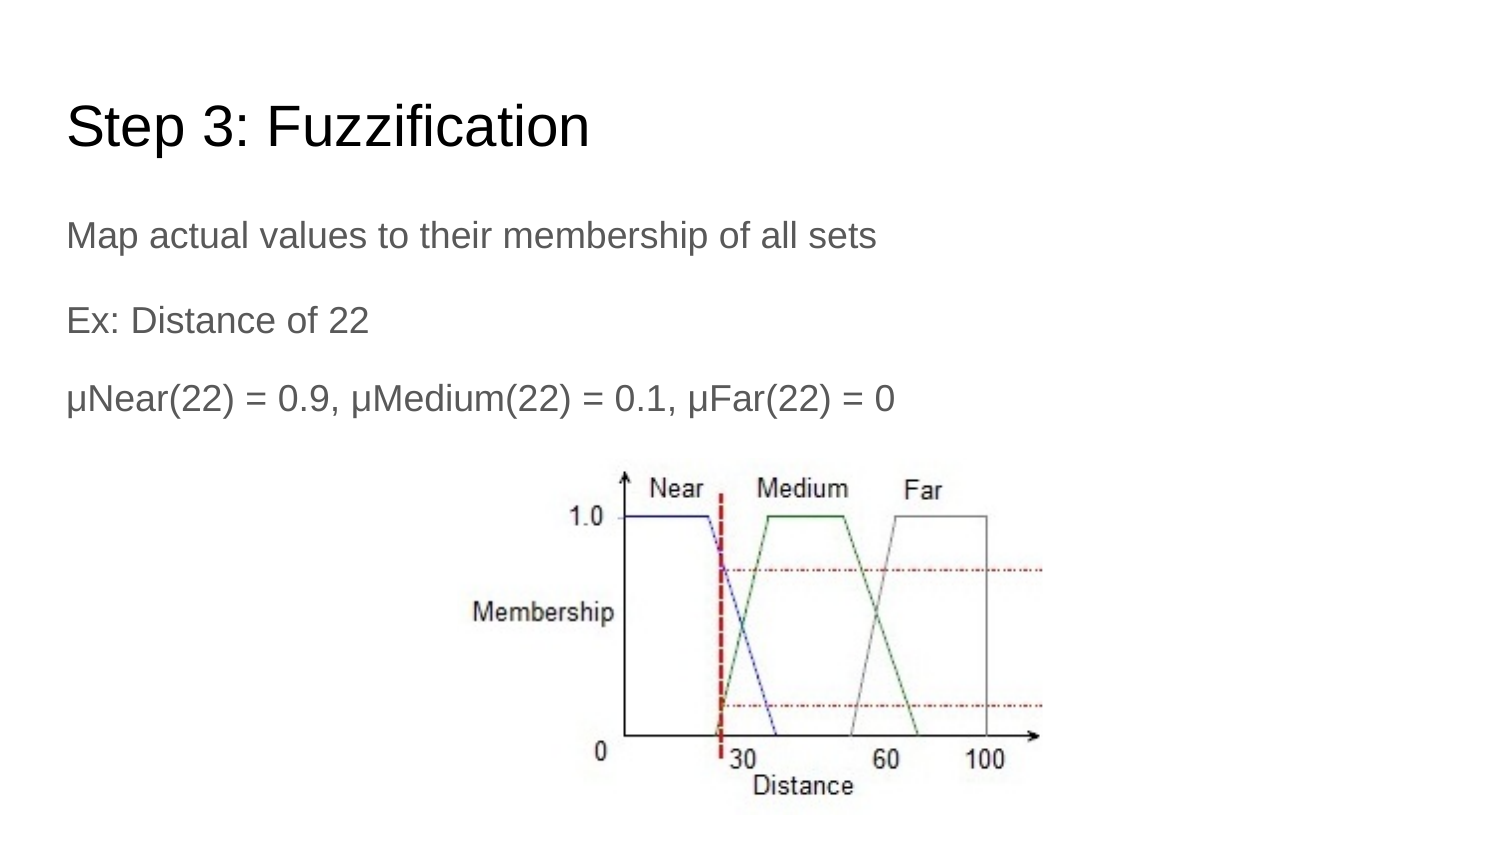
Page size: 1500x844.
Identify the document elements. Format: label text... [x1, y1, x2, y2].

picture [457, 458, 1043, 815]
list Map actual values to their membership of all sets Ex: Distance of 22 μNear(22) = 0.9, μMedium(22) = 0.1, μFar(22) = 0 [51, 189, 1449, 750]
title Step 3: Fuzzification [51, 72, 1449, 167]
